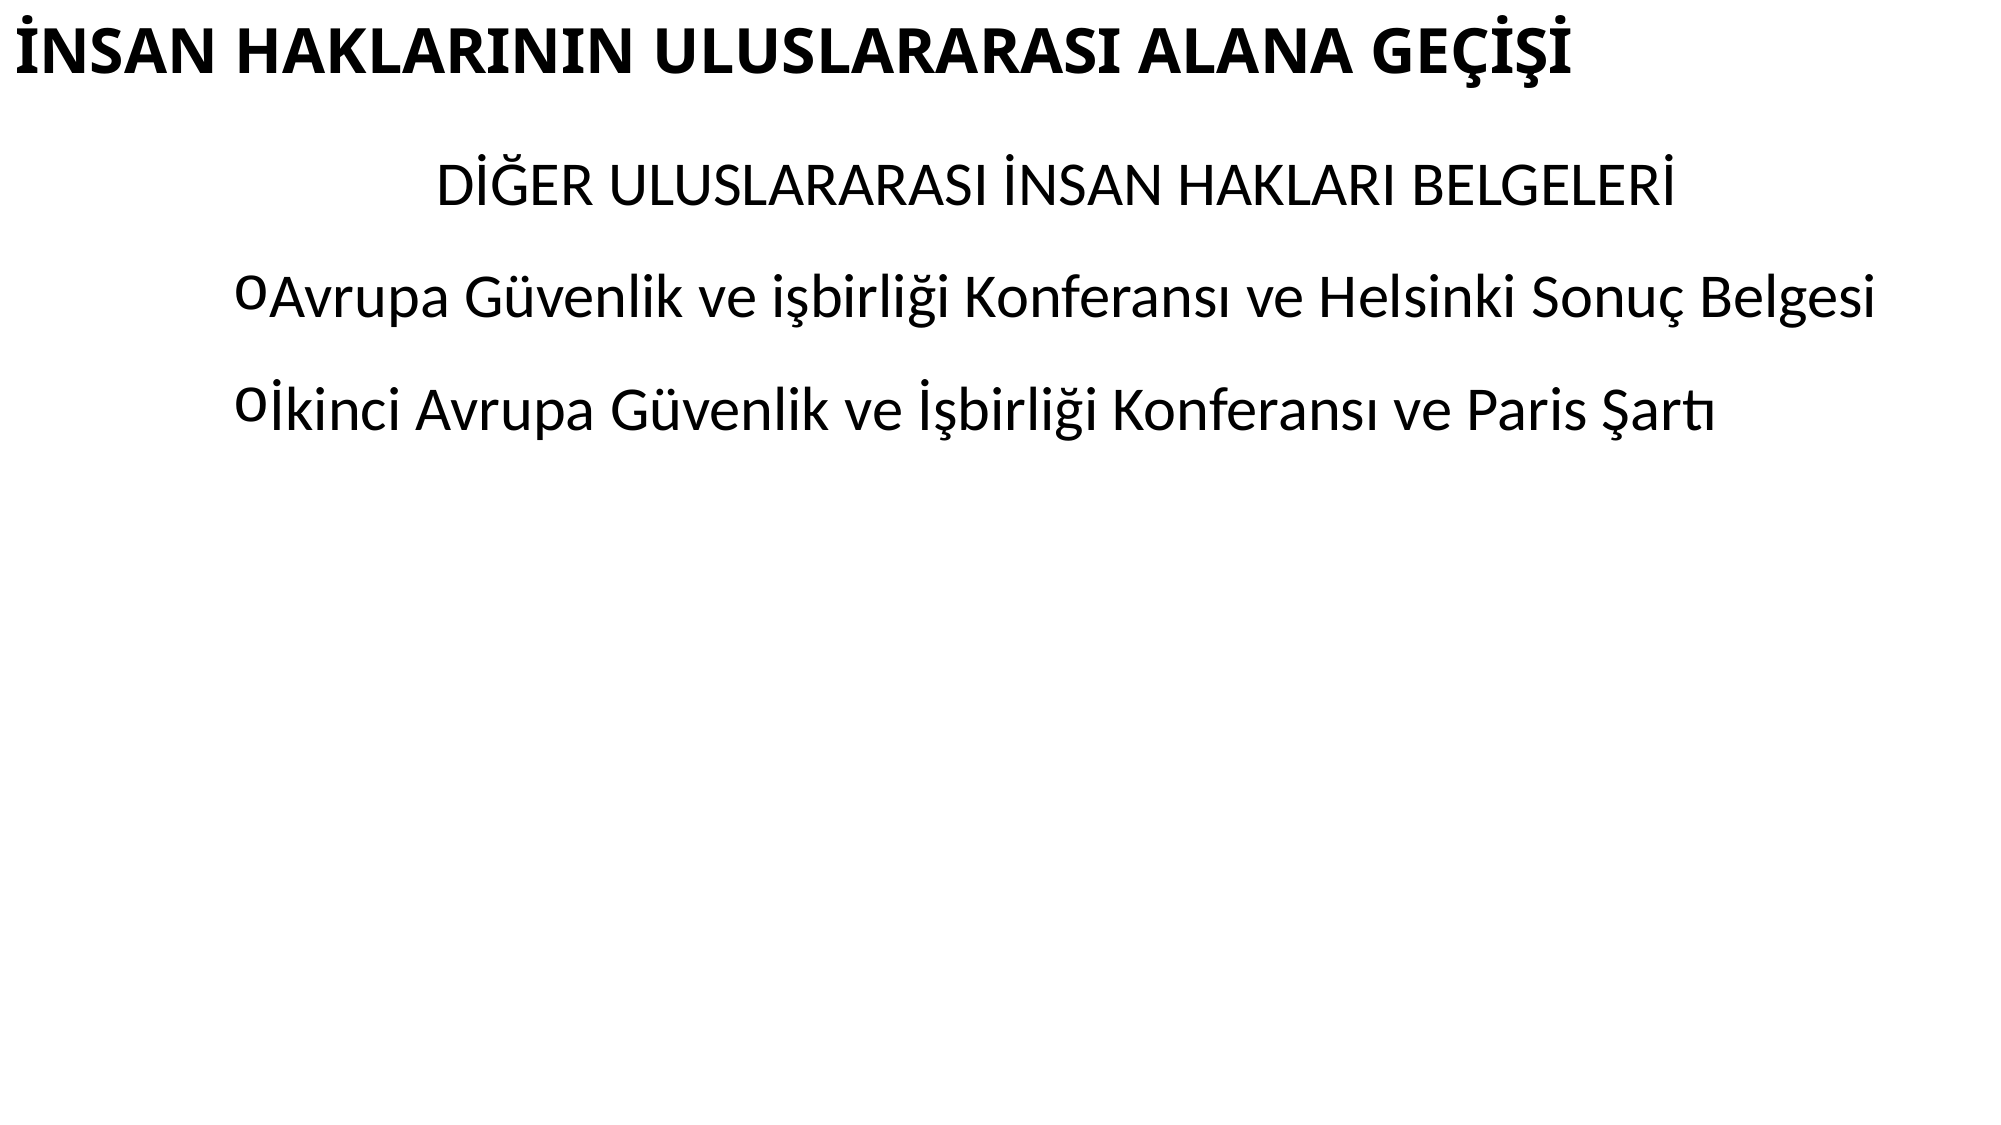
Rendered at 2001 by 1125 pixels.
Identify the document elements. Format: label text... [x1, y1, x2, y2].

title İNSAN HAKLARININ ULUSLARARASI ALANA GEÇİŞİ [0, 0, 2000, 98]
list DİĞER ULUSLARARASI İNSAN HAKLARI BELGELERİ Avrupa Güvenlik ve işbirliği Konferansı ve Helsinki Sonuç Belgesi İkinci Avrupa Güvenlik ve İşbirliği Konferansı ve Paris Şartı [142, 97, 1898, 1066]
